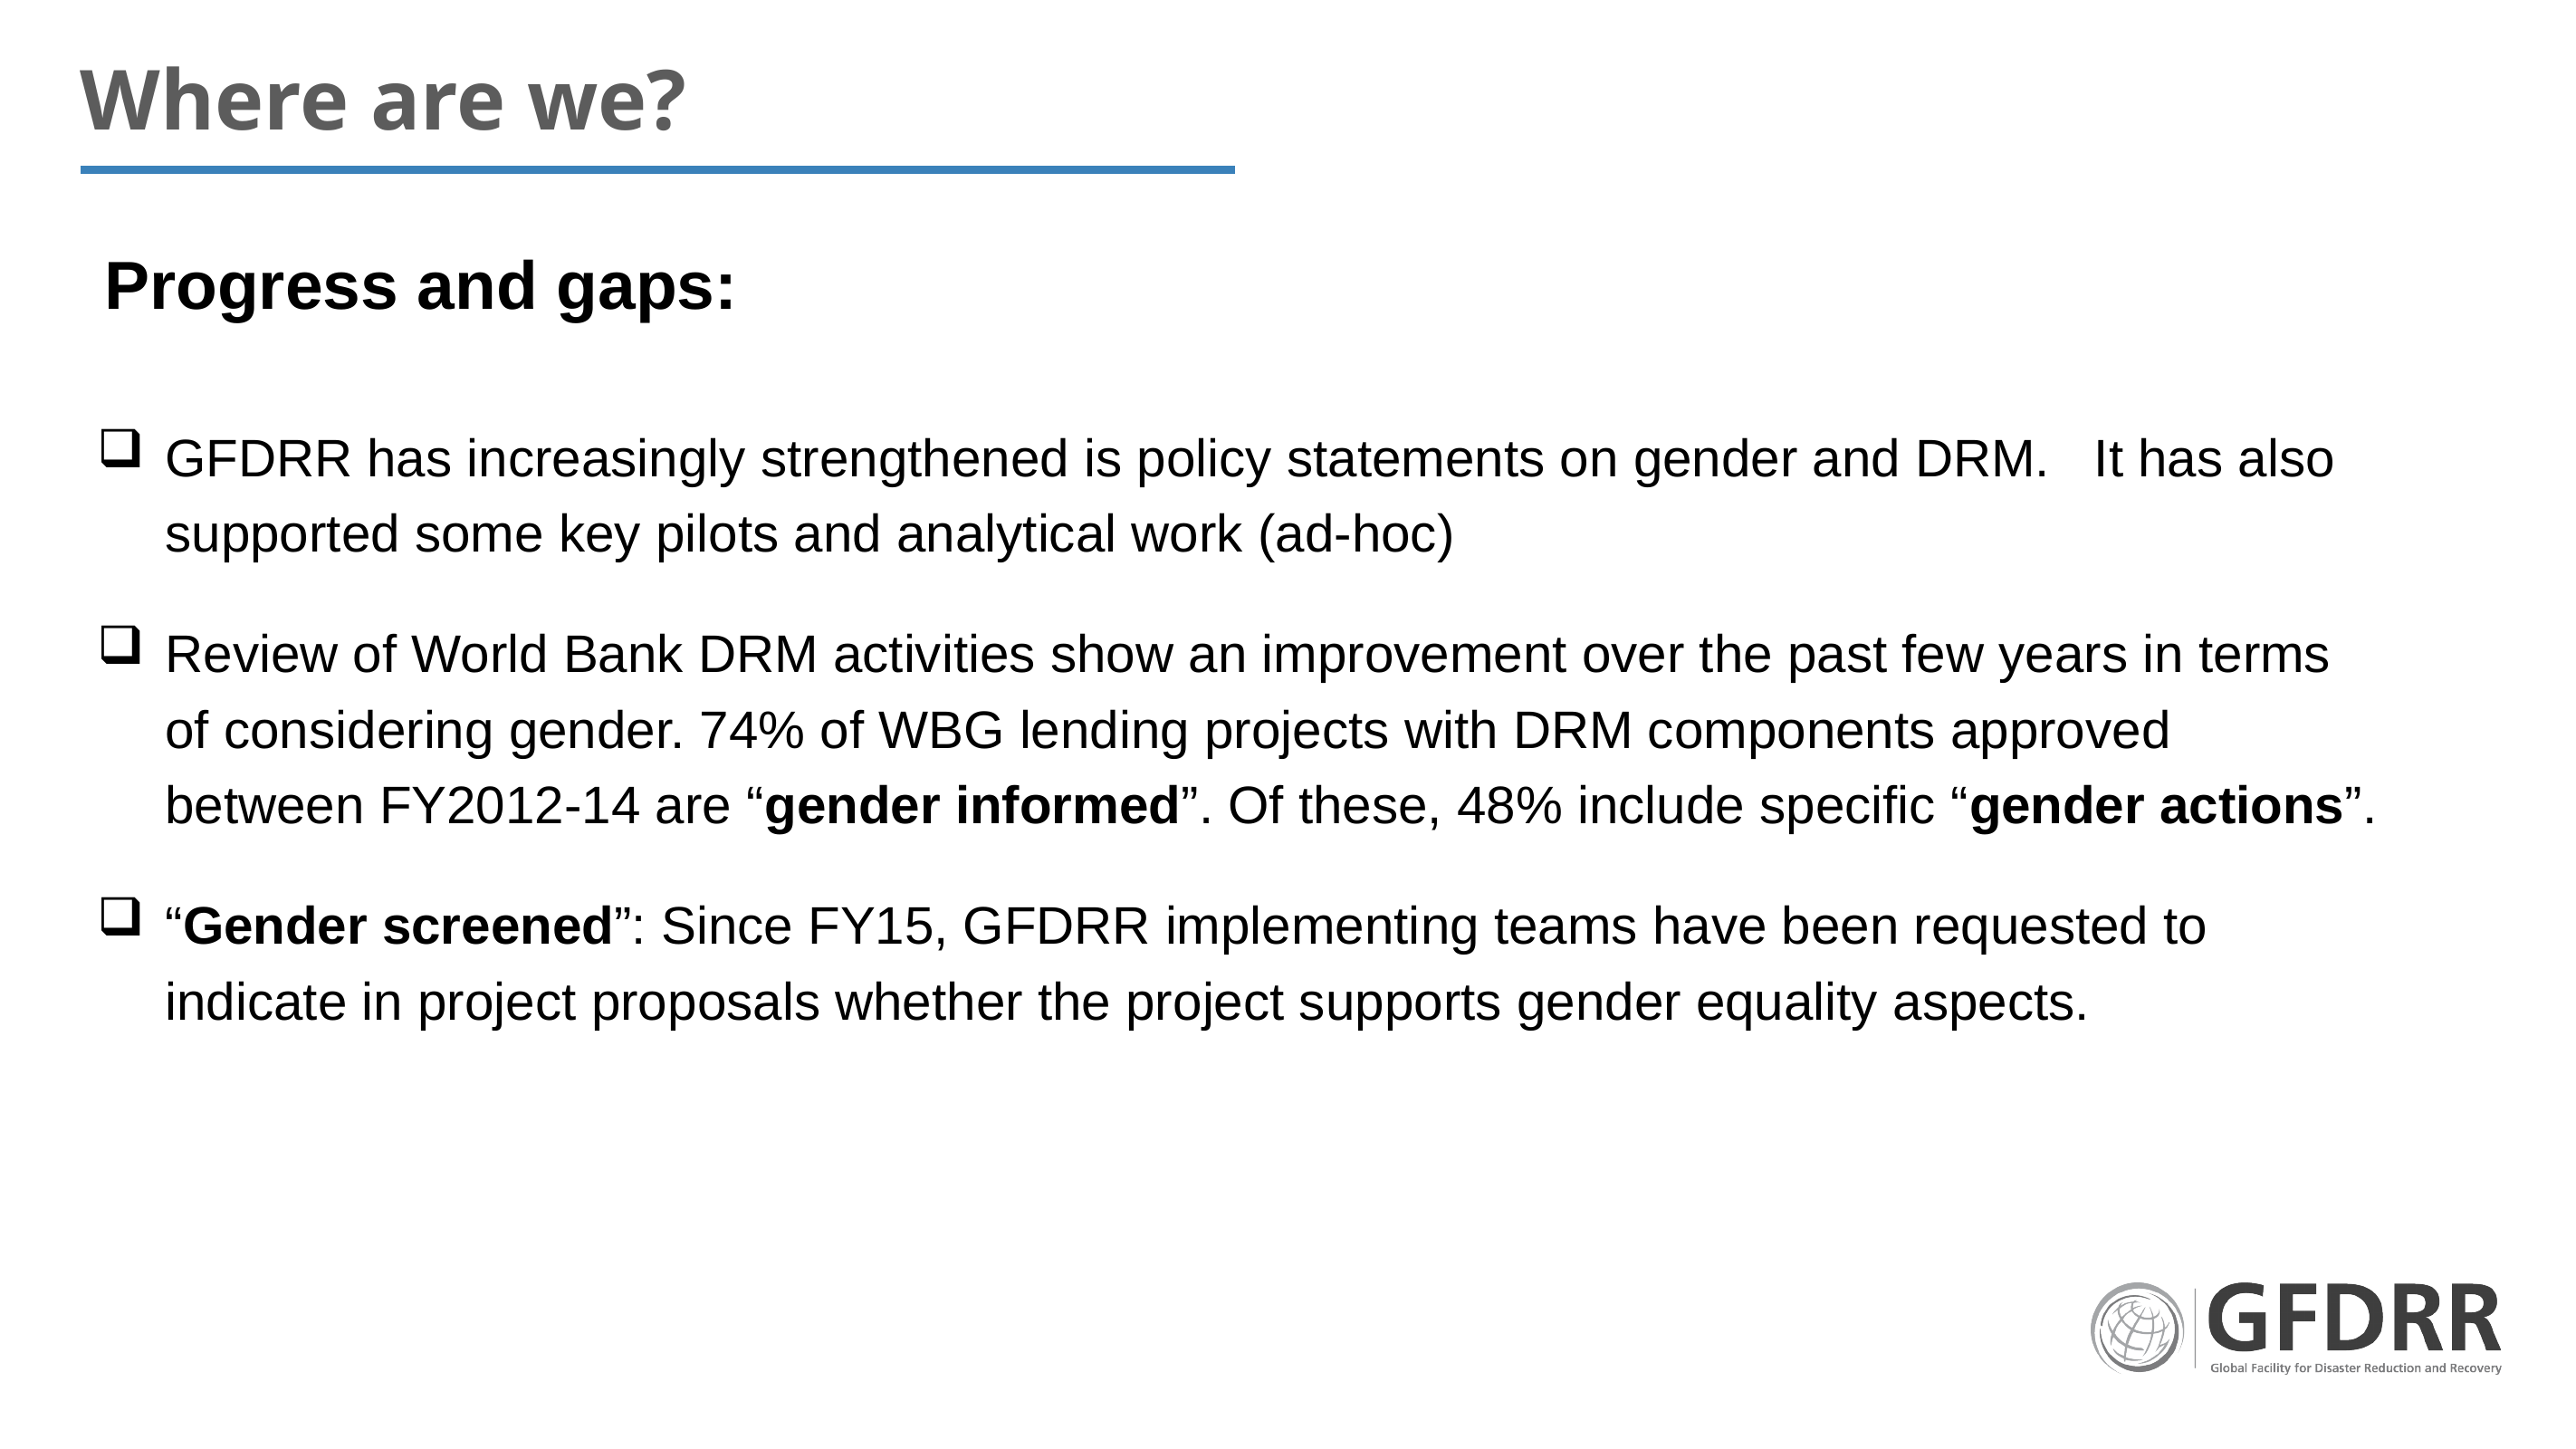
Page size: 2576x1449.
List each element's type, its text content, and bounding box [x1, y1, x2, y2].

list Progress and gaps: [84, 237, 1795, 405]
text_box GFDRR has increasingly strengthened is policy statements on gender and DRM. It has also supported some key pilots and analytical work (ad-hoc) Review of World Bank DRM activities show an improvement over the past few years in terms of considering gender. 74% of WBG lending projects with DRM components approved between FY2012-14 are “gender informed”. Of these, 48% include specific “gender actions”. “Gender screened”: Since FY15, GFDRR implementing teams have been requested to indicate in project proposals whether the project supports gender equality aspects. [83, 405, 2395, 1038]
text_box Where are we? [80, 47, 1949, 136]
picture [2091, 1281, 2503, 1375]
